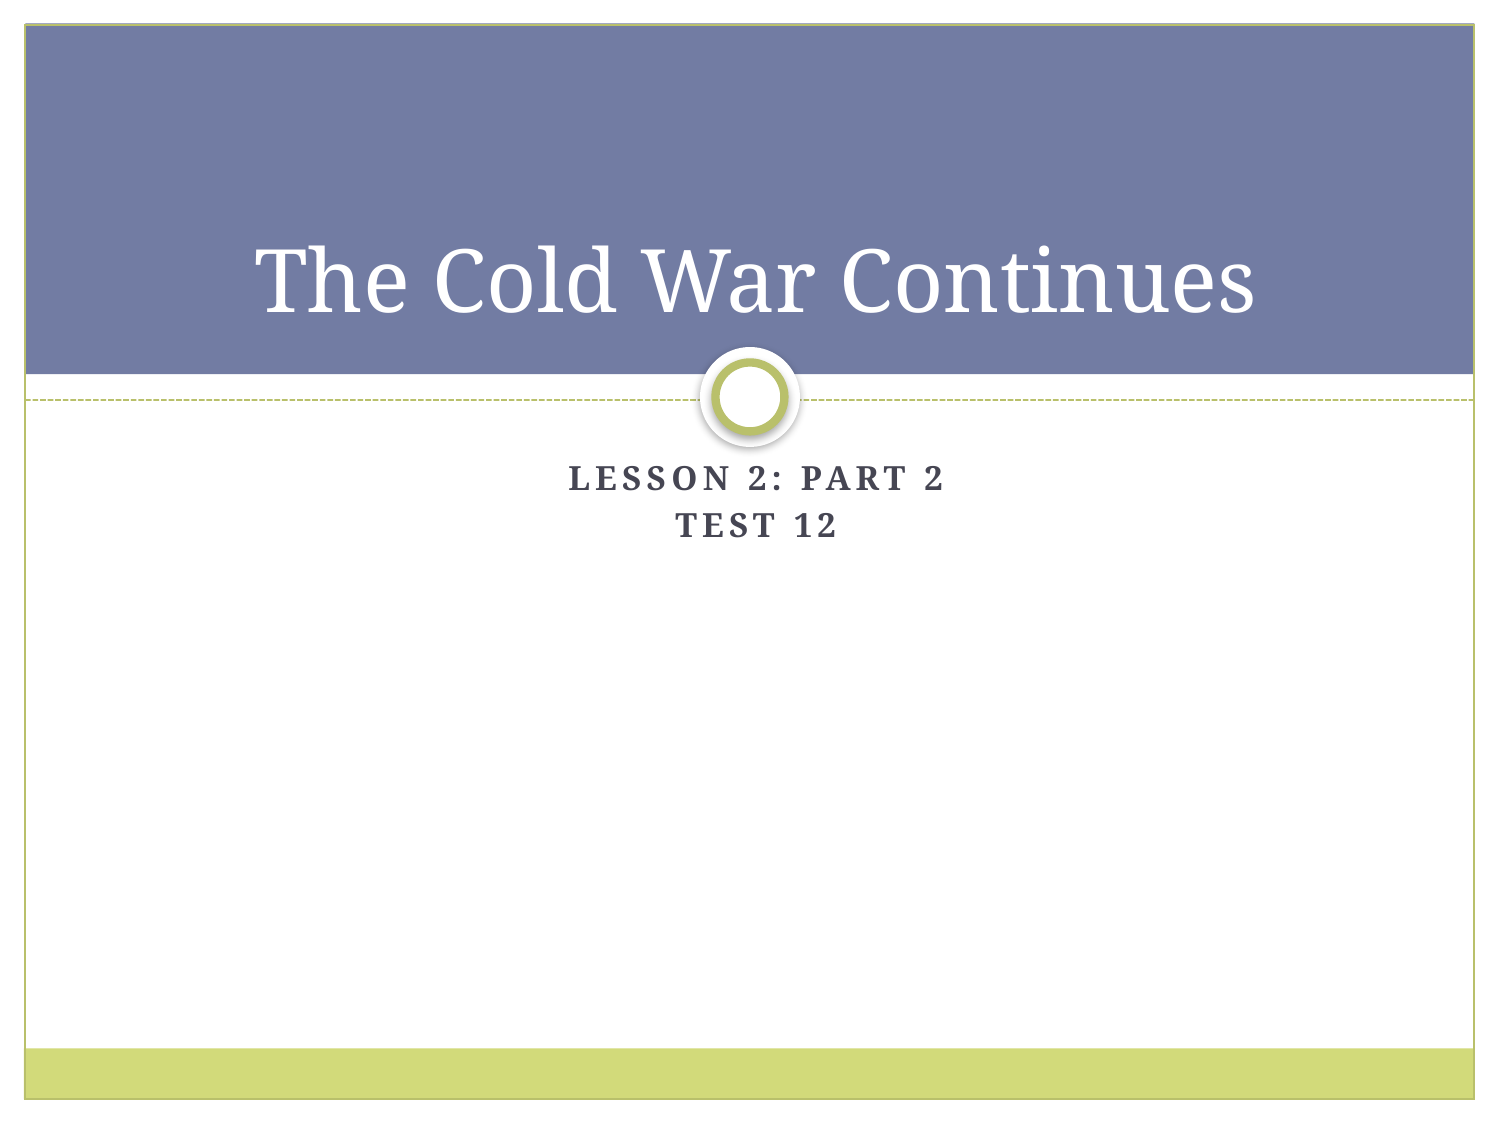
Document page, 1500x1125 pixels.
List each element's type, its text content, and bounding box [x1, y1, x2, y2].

title The Cold War Continues [118, 87, 1394, 338]
list Lesson 2: Part 2 Test 12 [224, 450, 1288, 725]
